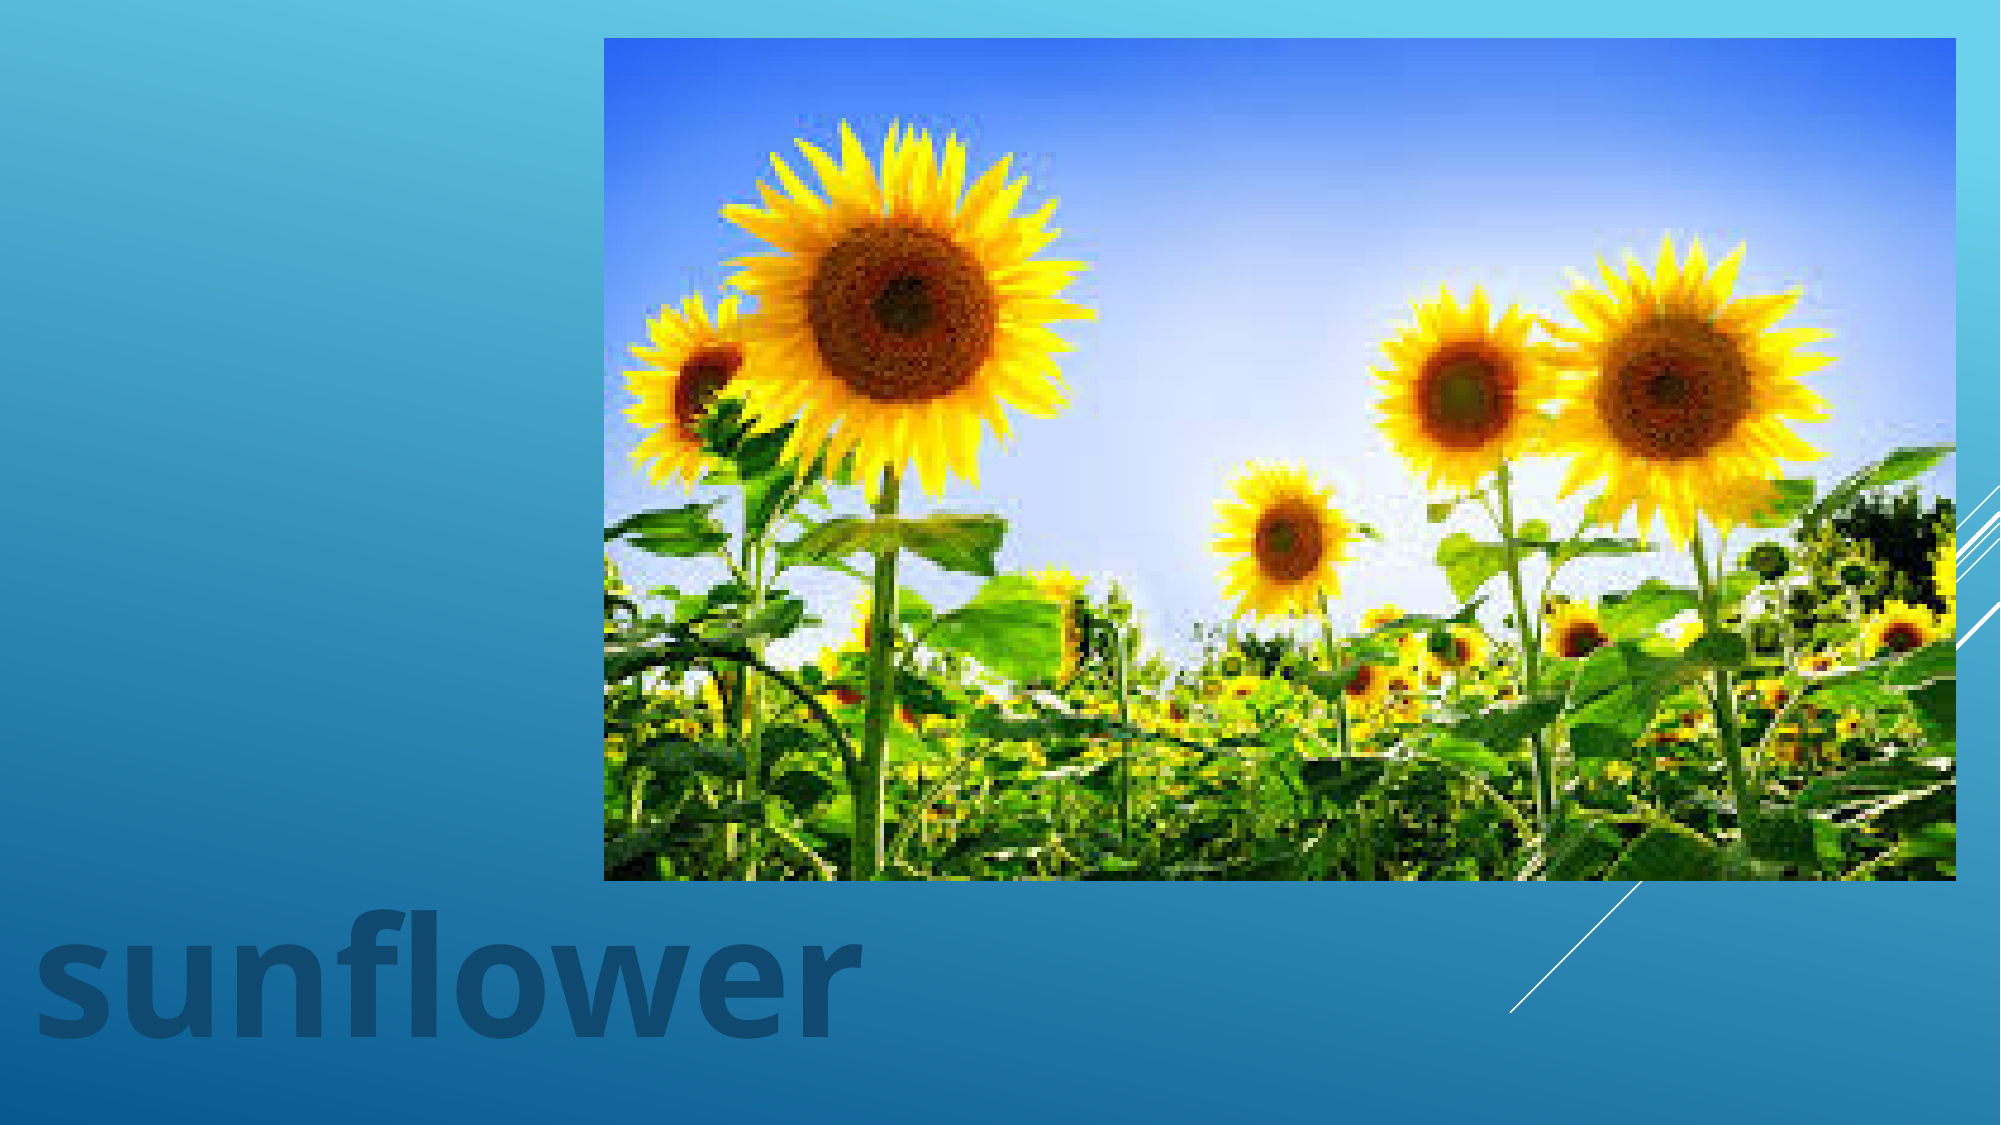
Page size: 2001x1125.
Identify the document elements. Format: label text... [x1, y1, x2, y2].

picture [603, 38, 1956, 882]
list sunflower [17, 863, 908, 1125]
